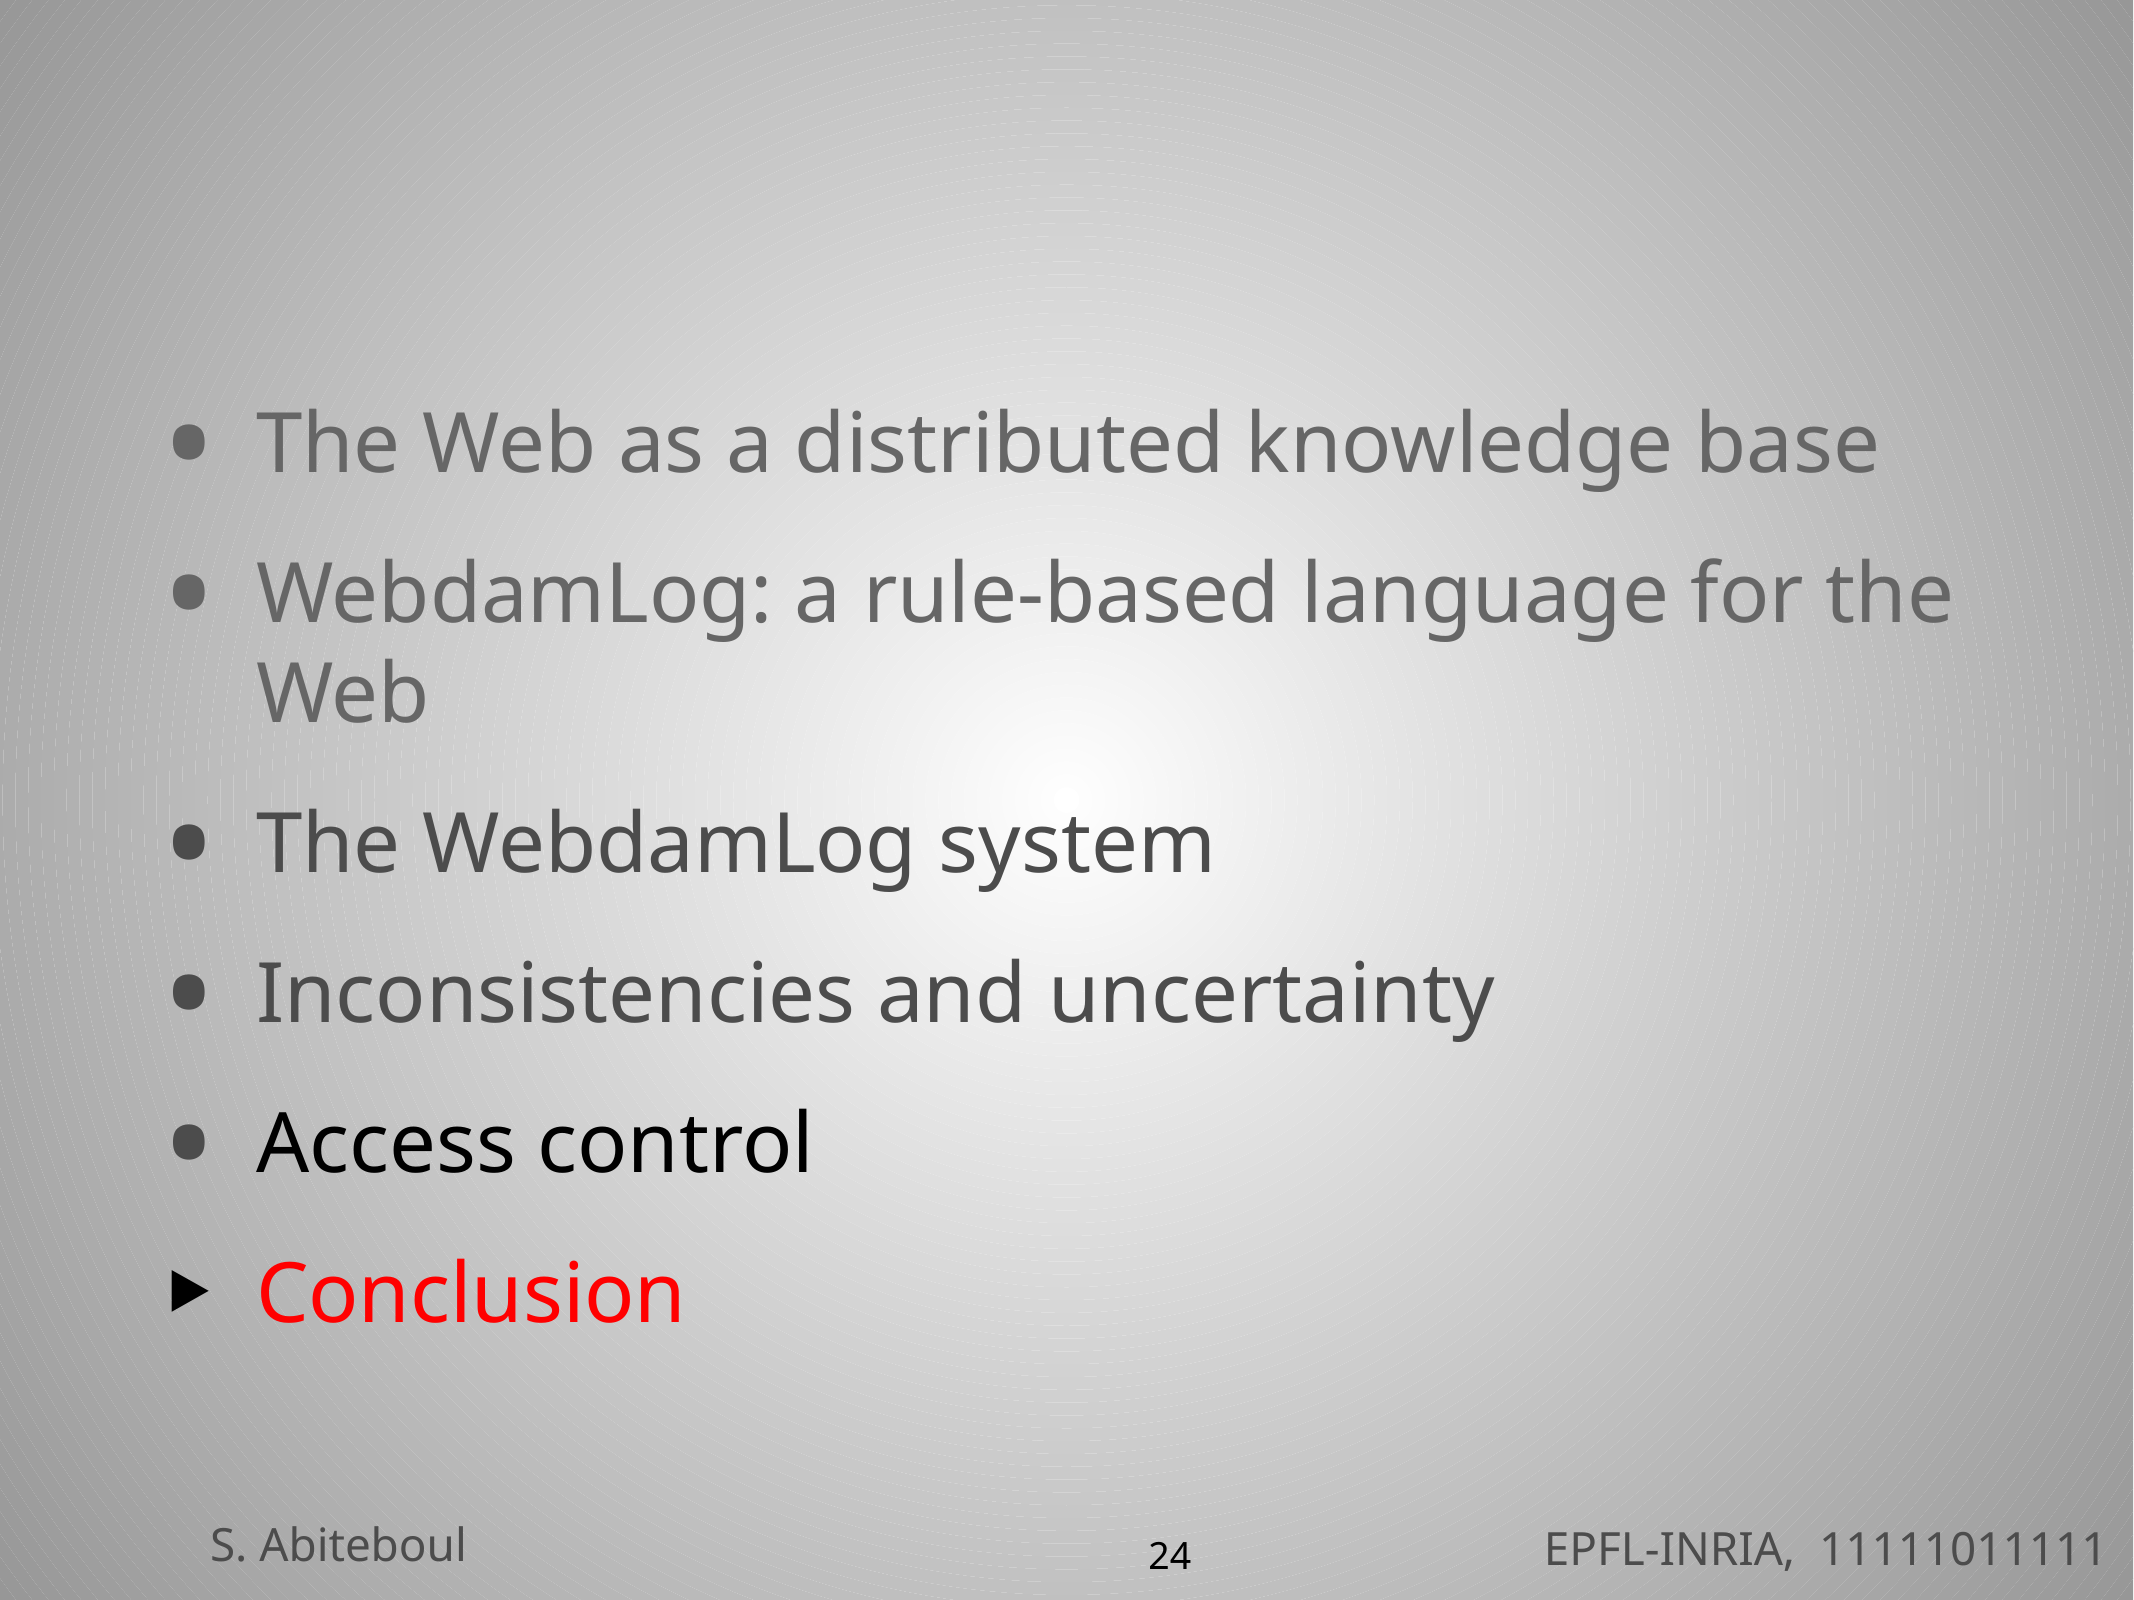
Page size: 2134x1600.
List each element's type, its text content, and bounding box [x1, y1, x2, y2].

list The Web as a distributed knowledge base WebdamLog: a rule-based language for the Web The WebdamLog system Inconsistencies and uncertainty Access control Conclusion [101, 251, 2038, 1478]
slide_number 24 [1109, 1524, 1230, 1580]
